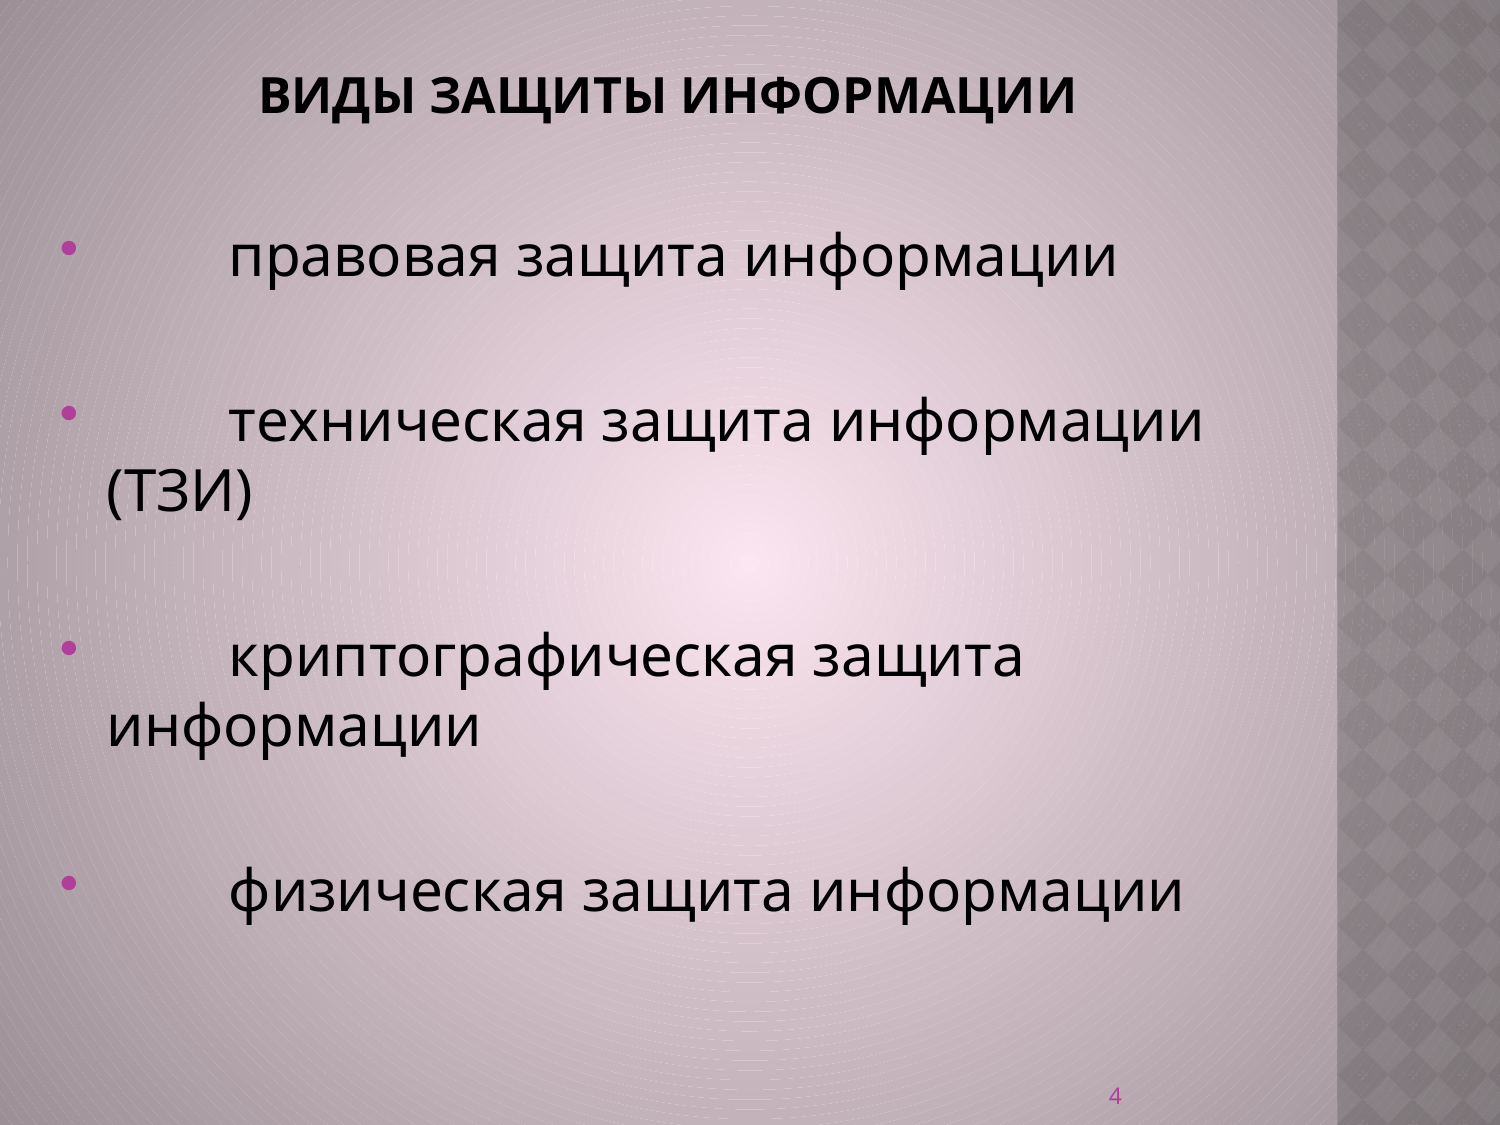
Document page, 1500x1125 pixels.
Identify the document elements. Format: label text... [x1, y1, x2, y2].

list правовая защита информации техническая защита информации (ТЗИ) криптографическая защита информации физическая защита информации [46, 210, 1337, 1125]
title виды защиты информации [0, 0, 1336, 188]
slide_number 4 [1025, 1075, 1123, 1113]
